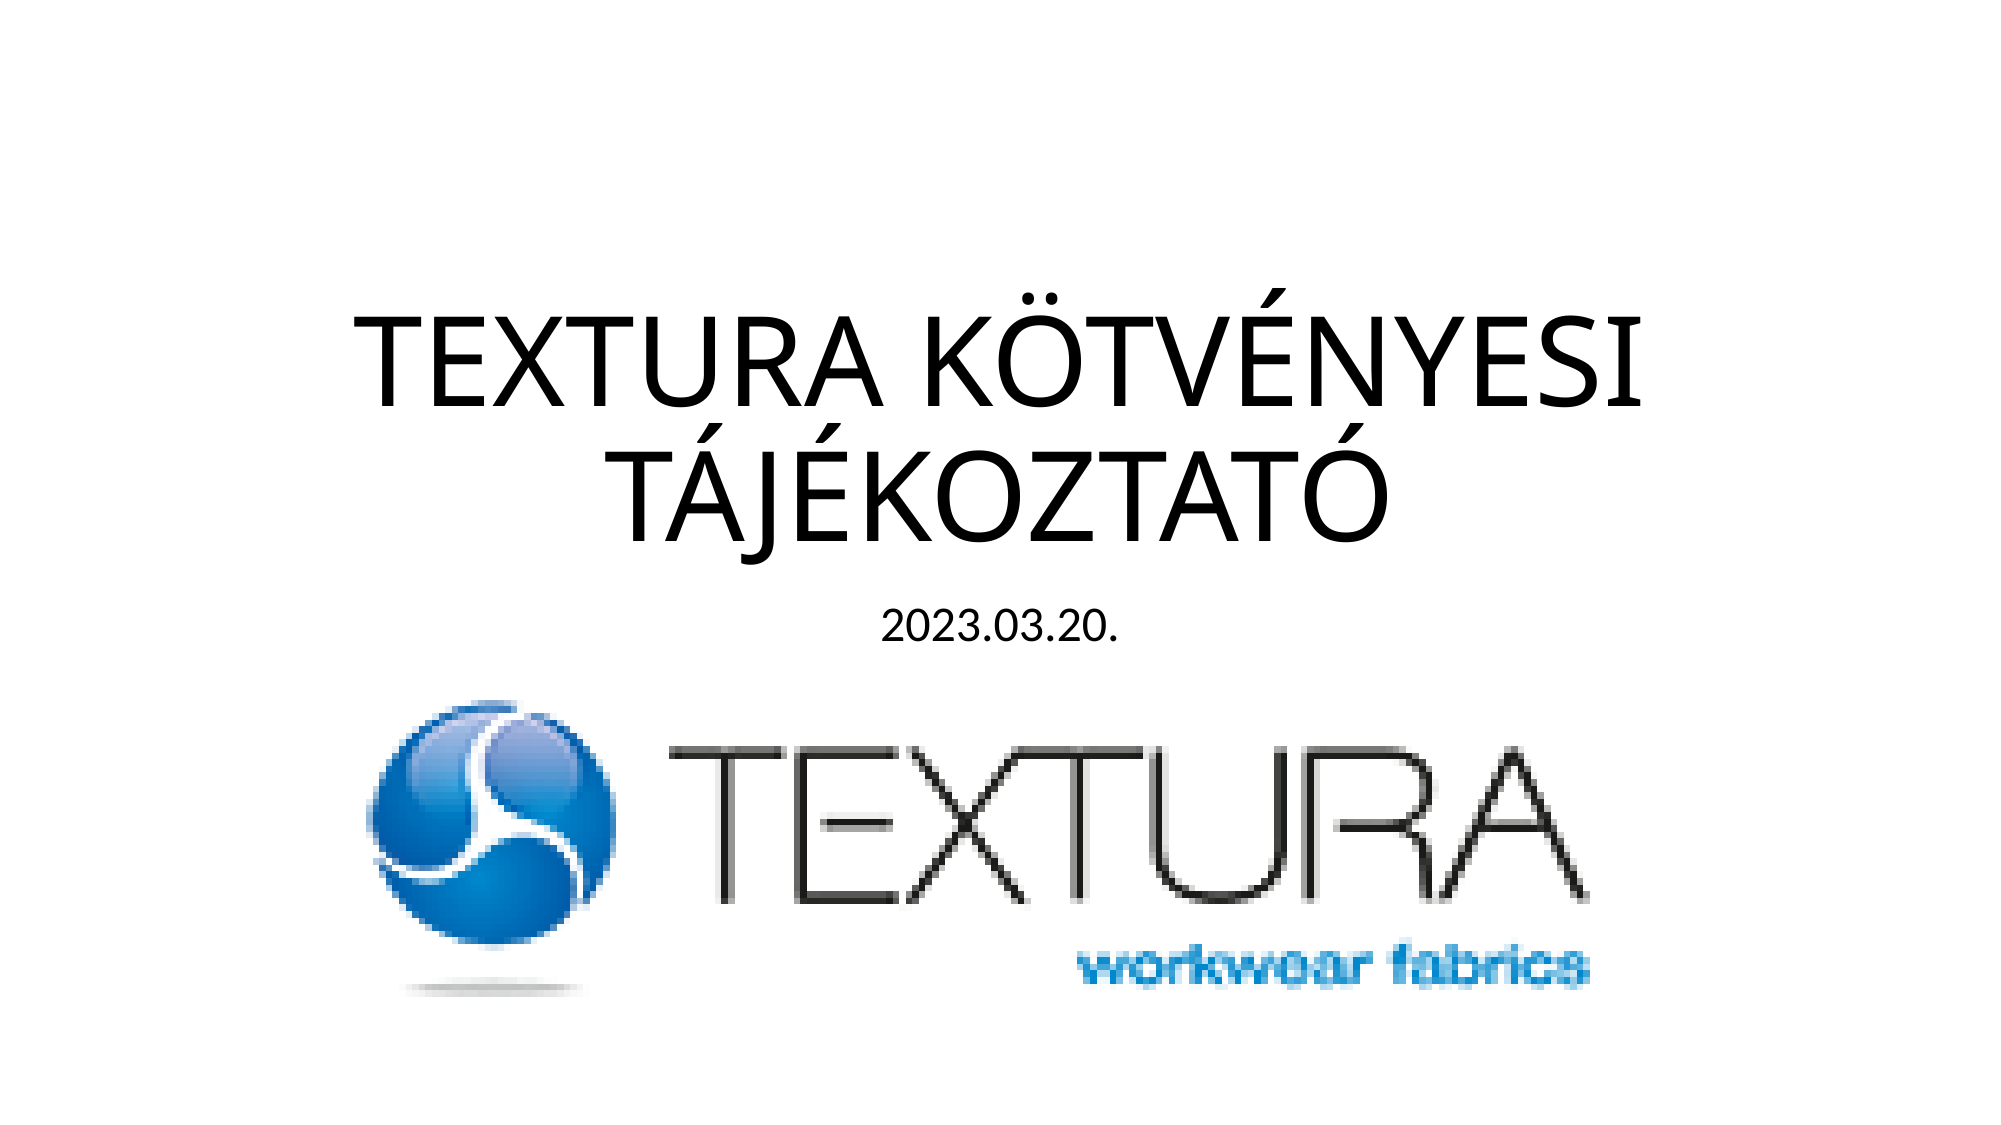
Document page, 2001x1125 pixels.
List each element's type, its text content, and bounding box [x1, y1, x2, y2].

title TEXTURA KÖTVÉNYESI TÁJÉKOZTATÓ [249, 184, 1750, 576]
picture [314, 654, 1630, 1037]
subtitle 2023.03.20. [249, 590, 1750, 863]
